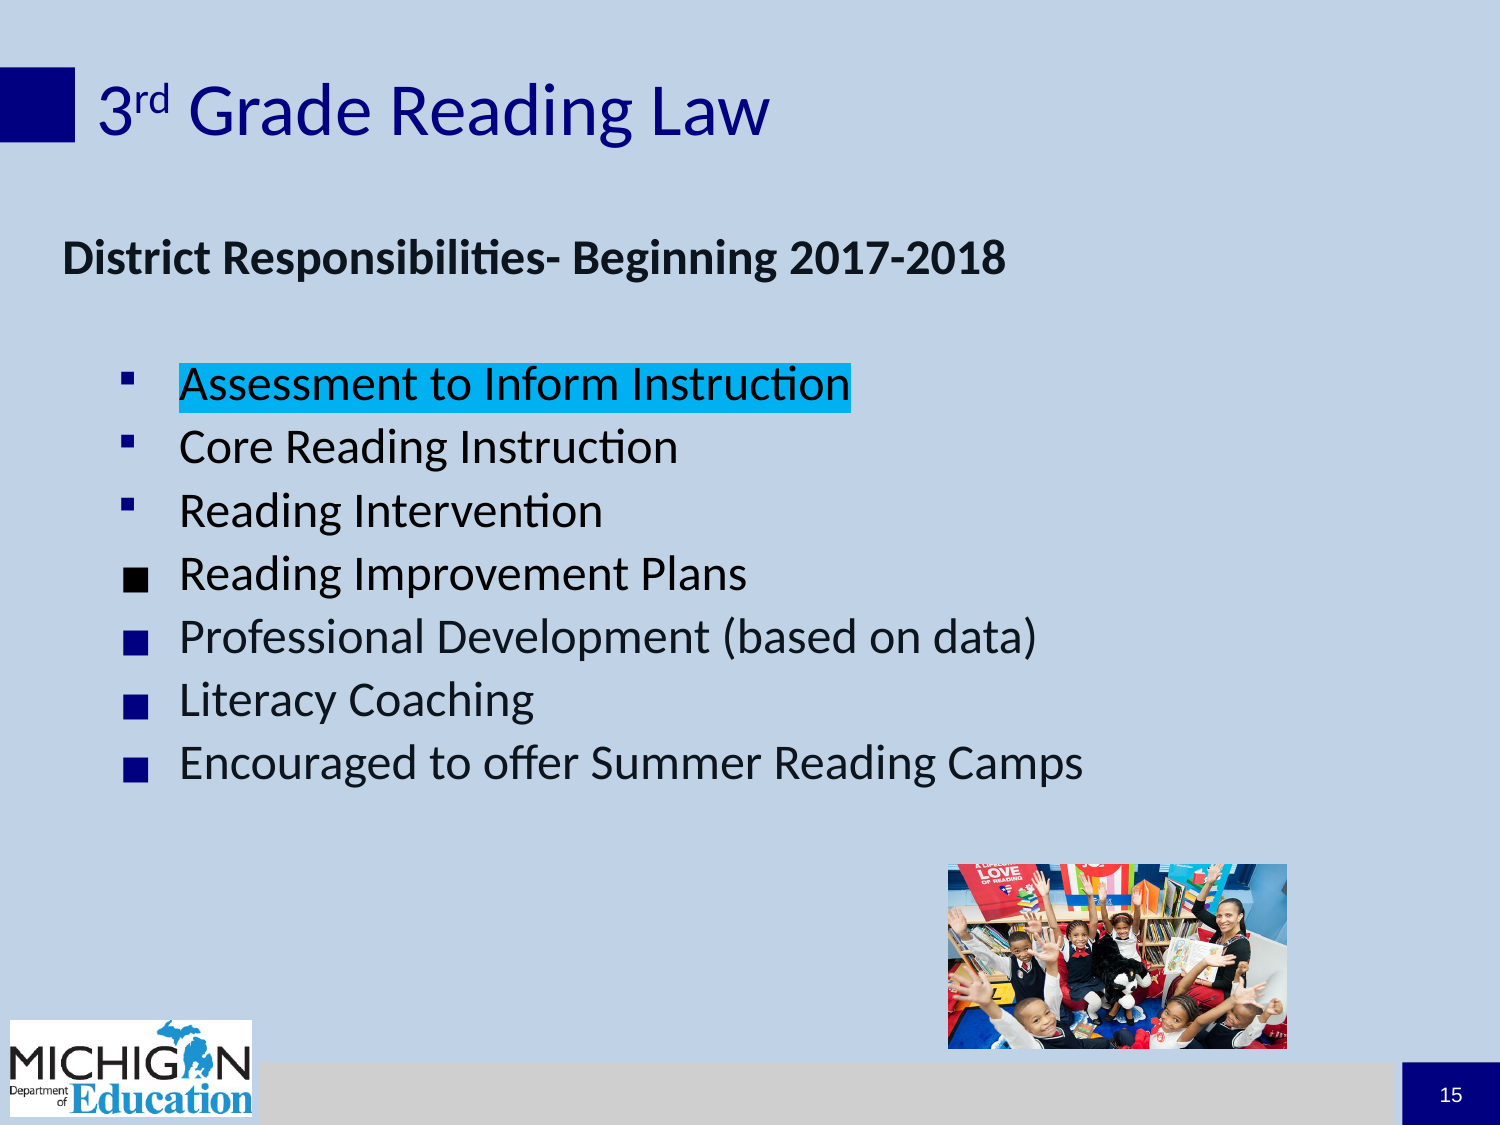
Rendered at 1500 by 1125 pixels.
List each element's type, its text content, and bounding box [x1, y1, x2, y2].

title 3rd Grade Reading Law [96, 61, 1405, 148]
picture [948, 864, 1287, 1049]
text_box District Responsibilities- Beginning 2017-2018 Assessment to Inform Instruction Core Reading Instruction Reading Intervention Reading Improvement Plans Professional Development (based on data) Literacy Coaching Encouraged to offer Summer Reading Camps [62, 148, 1475, 975]
picture [10, 1020, 252, 1117]
